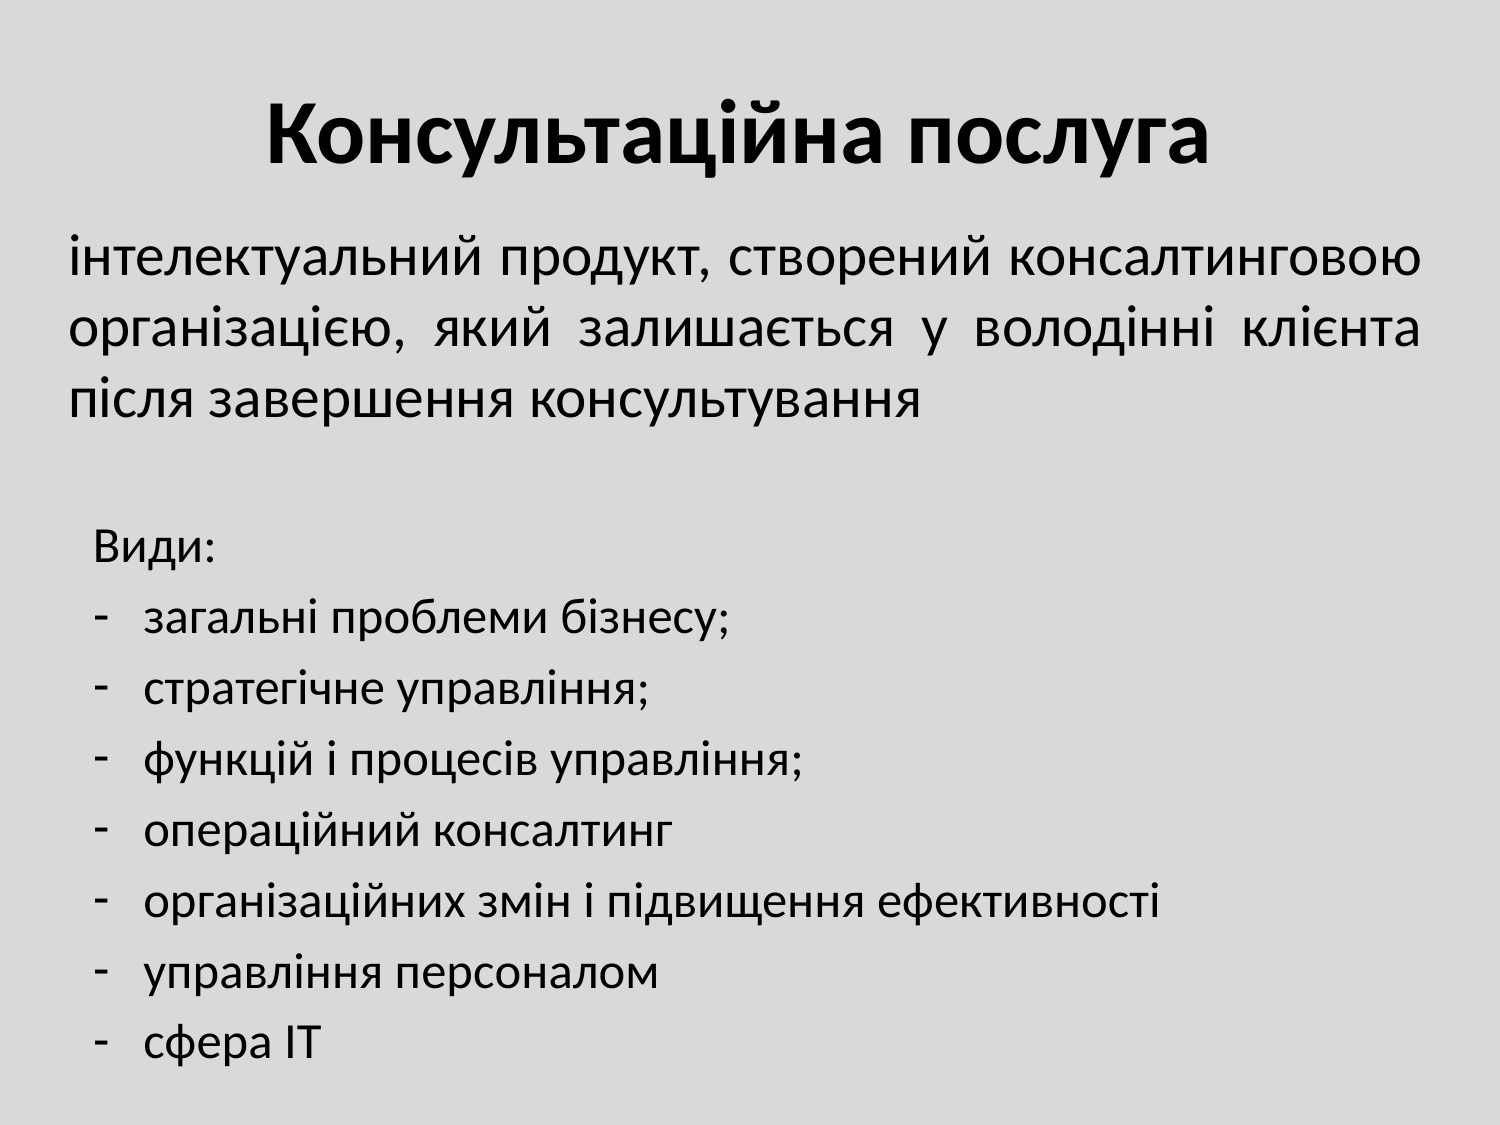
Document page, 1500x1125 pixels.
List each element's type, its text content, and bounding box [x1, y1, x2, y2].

text_box Види: загальні проблеми бізнесу; стратегічне управління; функцій і процесів управління; операційний консалтинг організаційних змін і підвищення ефективності управління персоналом сфера ІТ [78, 504, 1464, 1083]
list інтелектуальний продукт, створений консалтинговою організацією, який залишається у володінні клієнта після завершення консультування [53, 208, 1439, 480]
title Консультаційна послуга [75, 45, 1425, 208]
